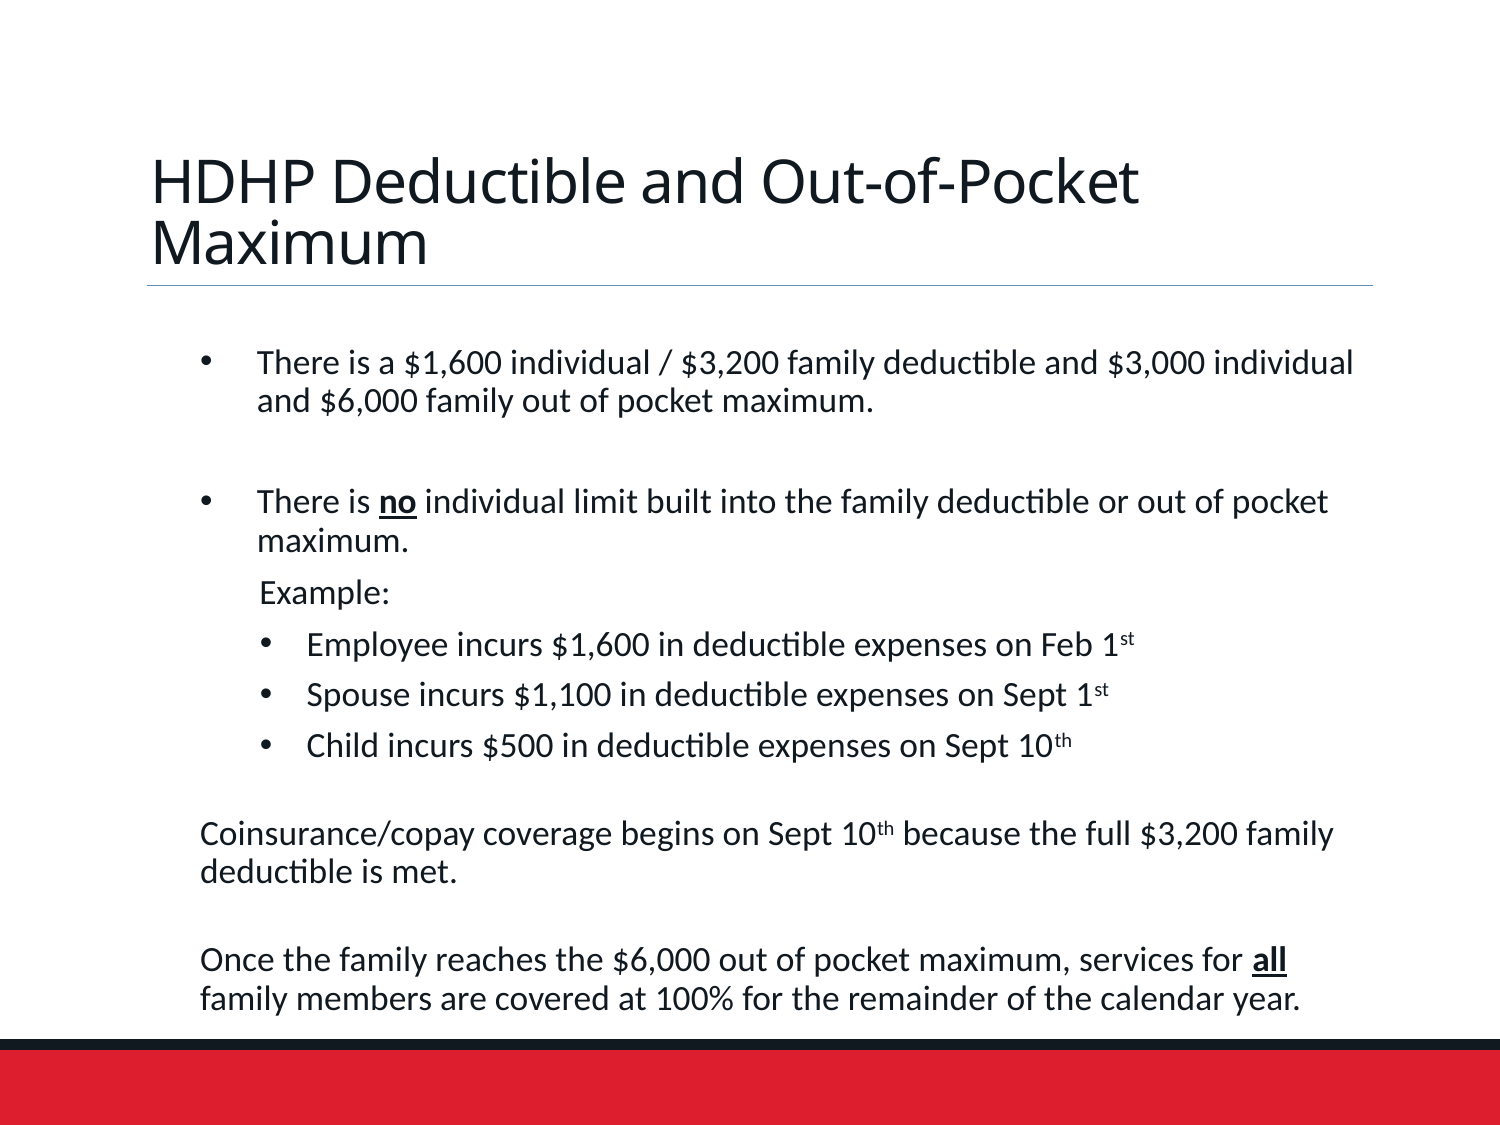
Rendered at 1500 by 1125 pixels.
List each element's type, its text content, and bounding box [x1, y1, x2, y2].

title HDHP Deductible and Out-of-Pocket Maximum [135, 47, 1373, 285]
list There is a $1,600 individual / $3,200 family deductible and $3,000 individual and $6,000 family out of pocket maximum. There is no individual limit built into the family deductible or out of pocket maximum. Example: Employee incurs $1,600 in deductible expenses on Feb 1st Spouse incurs $1,100 in deductible expenses on Sept 1st Child incurs $500 in deductible expenses on Sept 10th Coinsurance/copay coverage begins on Sept 10th because the full $3,200 family deductible is met. Once the family reaches the $6,000 out of pocket maximum, services for all family members are covered at 100% for the remainder of the calendar year. [135, 302, 1373, 1031]
